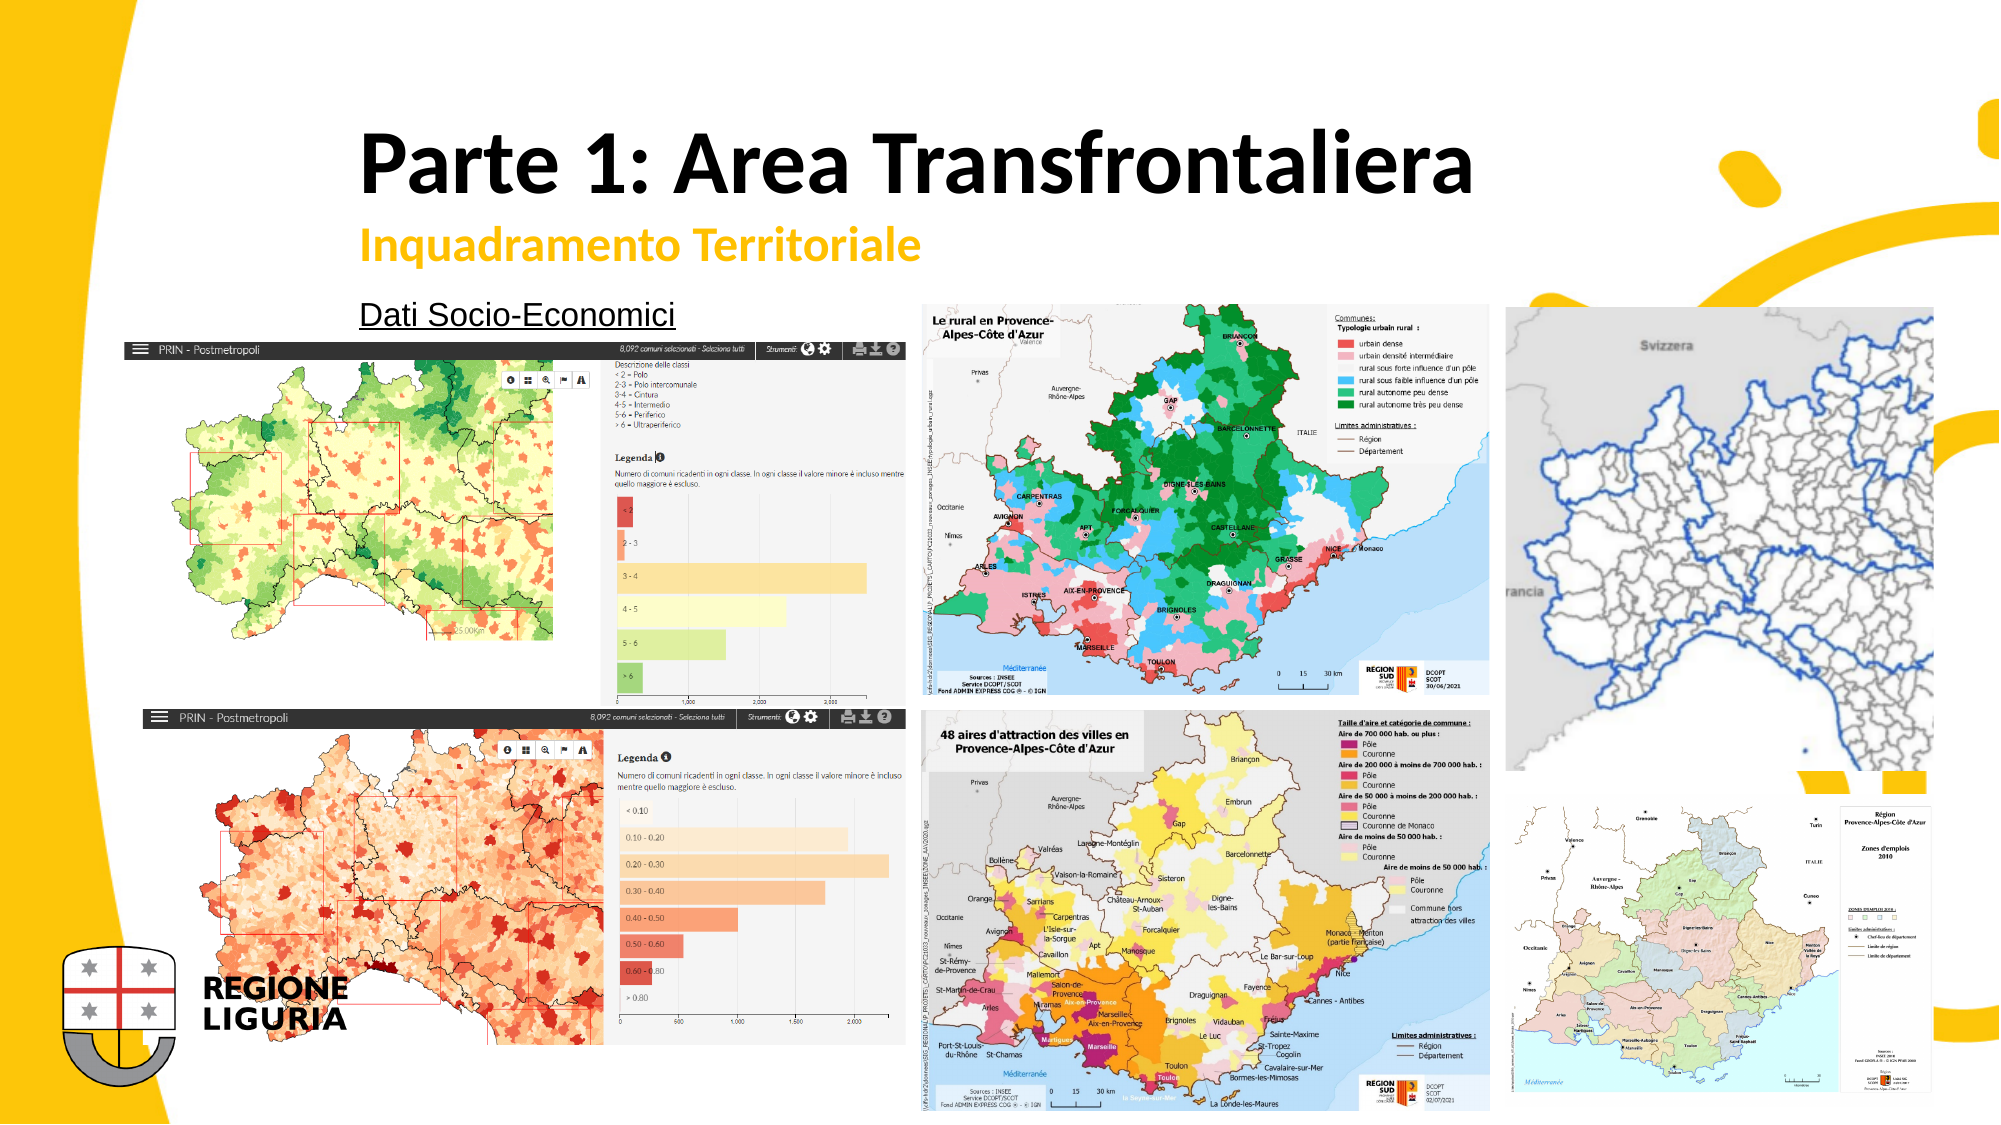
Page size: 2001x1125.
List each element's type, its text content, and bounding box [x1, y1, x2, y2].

text_box Dati Socio-Economici [344, 280, 1561, 418]
text_box [324, 45, 1675, 232]
picture [0, 0, 1999, 1124]
text_box Parte 1: Area Transfrontaliera Inquadramento Territoriale [344, 94, 1638, 280]
